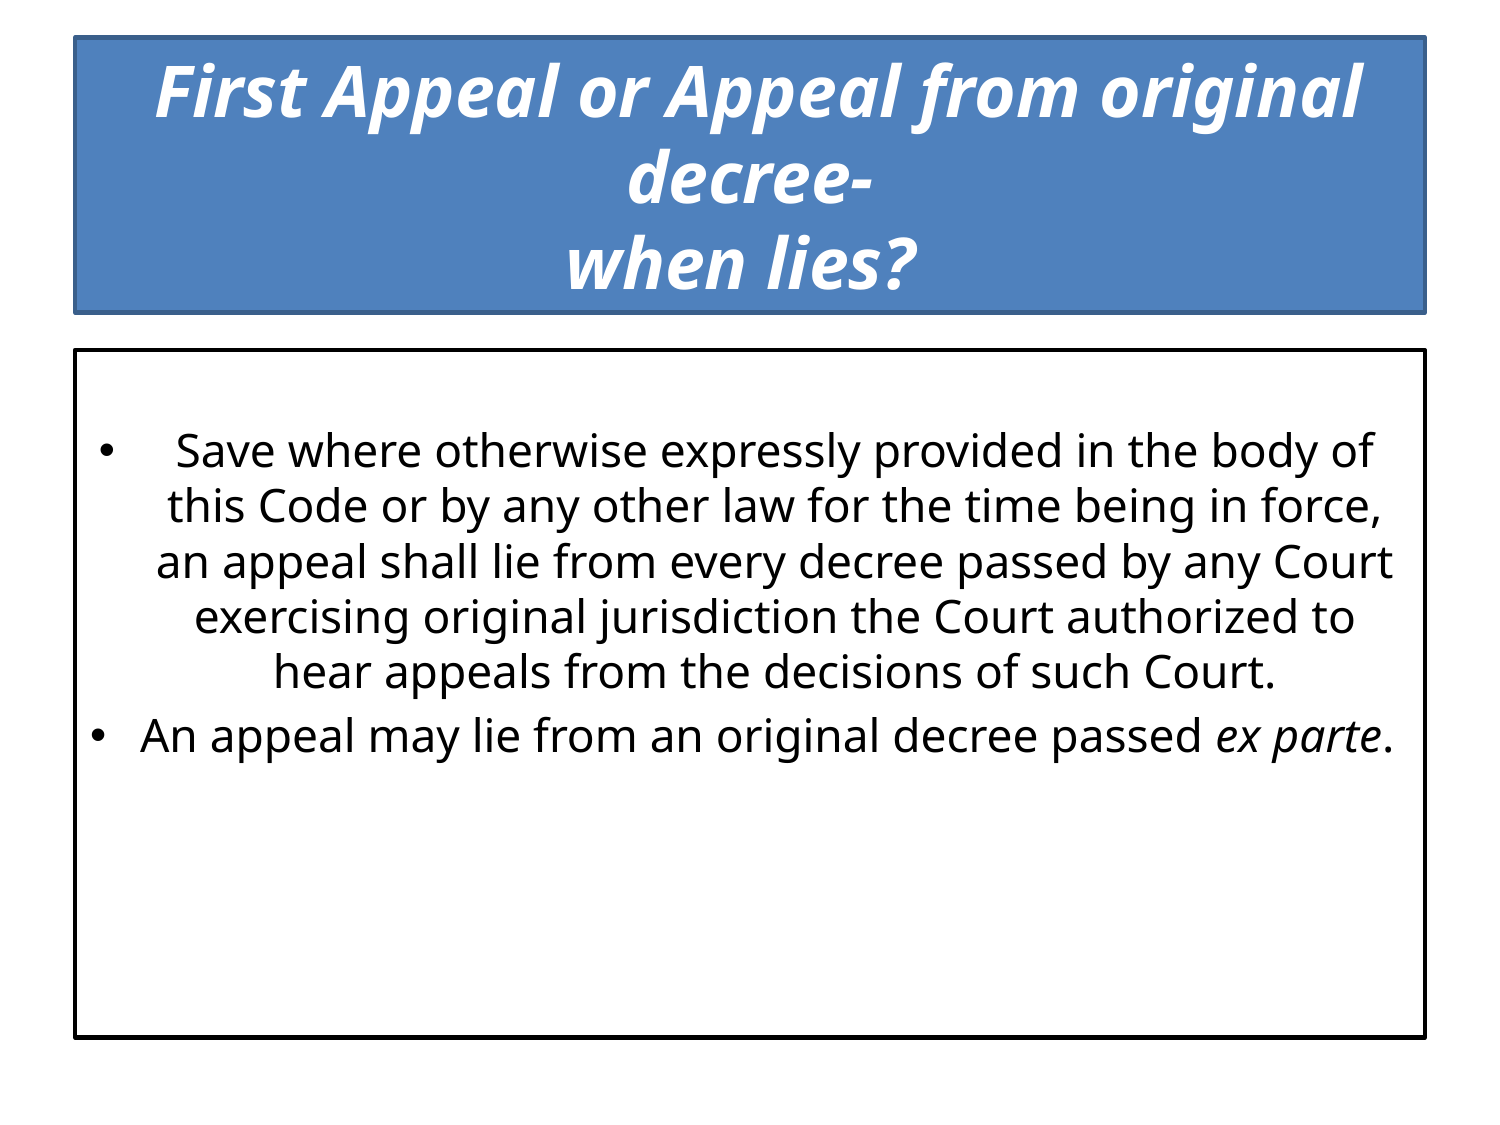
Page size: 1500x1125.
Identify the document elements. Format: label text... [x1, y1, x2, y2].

list Save where otherwise expressly provided in the body of this Code or by any other law for the time being in force, an appeal shall lie from every decree passed by any Court exercising original jurisdiction the Court authorized to hear appeals from the decisions of such Court. An appeal may lie from an original decree passed ex parte. [73, 348, 1427, 1040]
title First Appeal or Appeal from original decree- when lies? [73, 35, 1427, 315]
